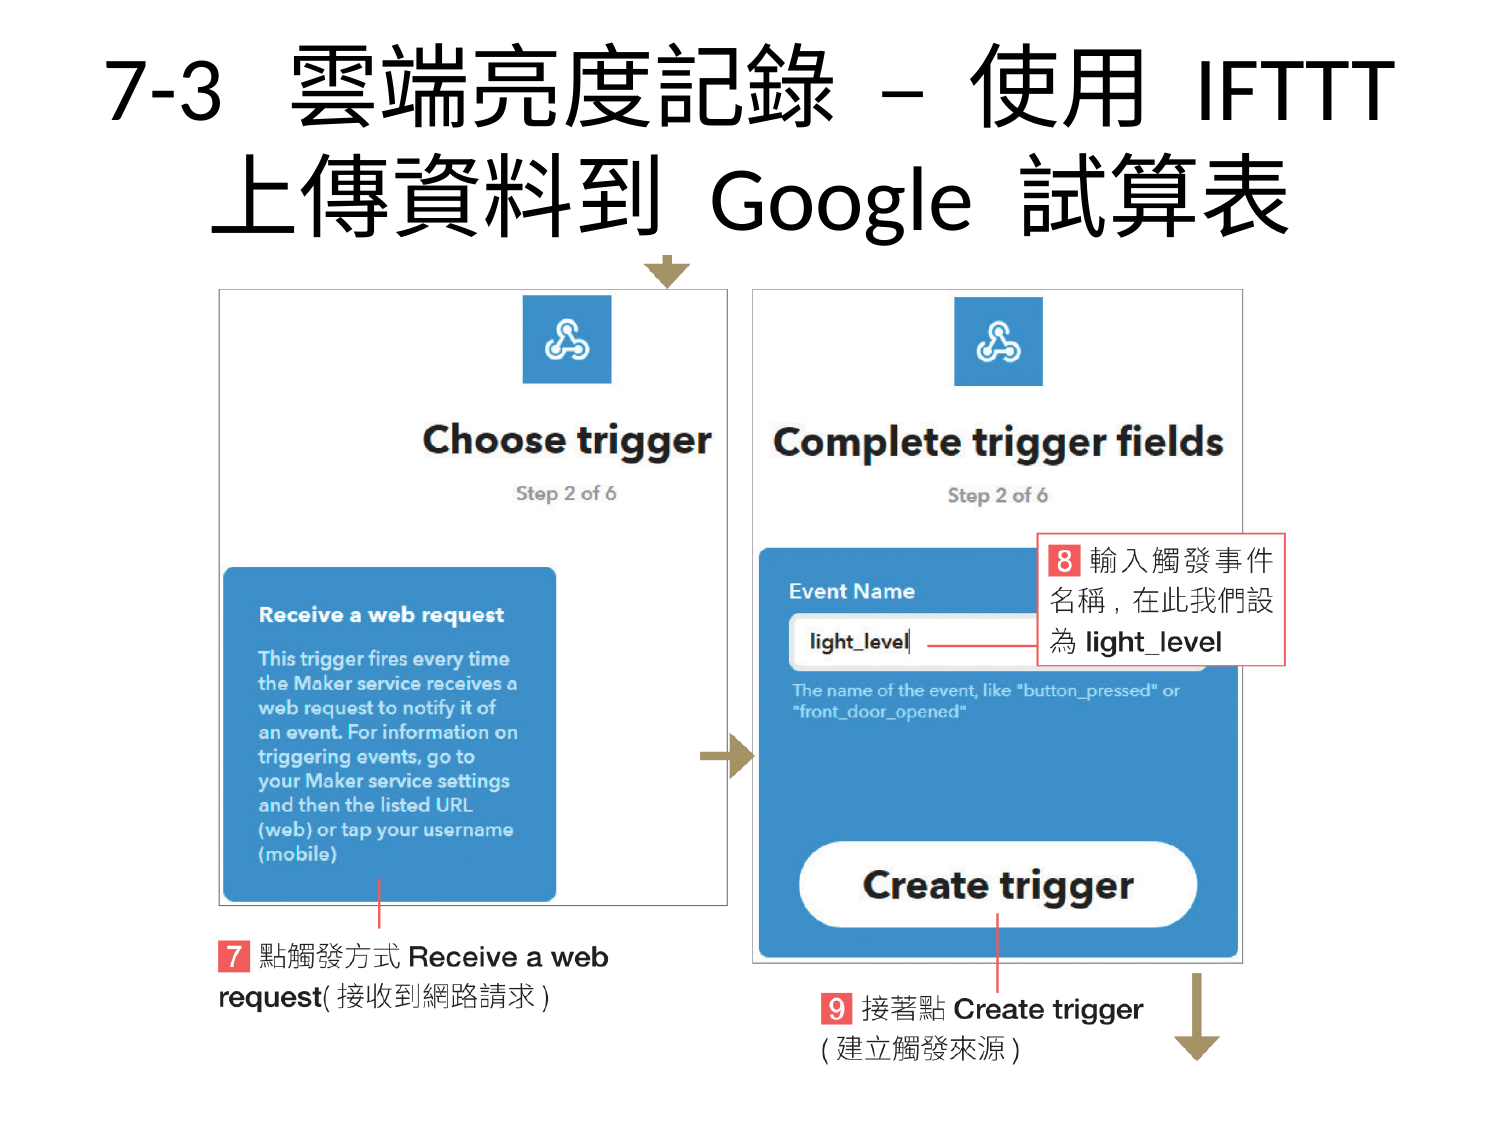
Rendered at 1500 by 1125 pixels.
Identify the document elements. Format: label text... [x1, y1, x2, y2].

title 7-3 雲端亮度記錄 – 使用 IFTTT 上傳資料到 Google 試算表 [75, 45, 1425, 233]
picture [198, 255, 1302, 1071]
